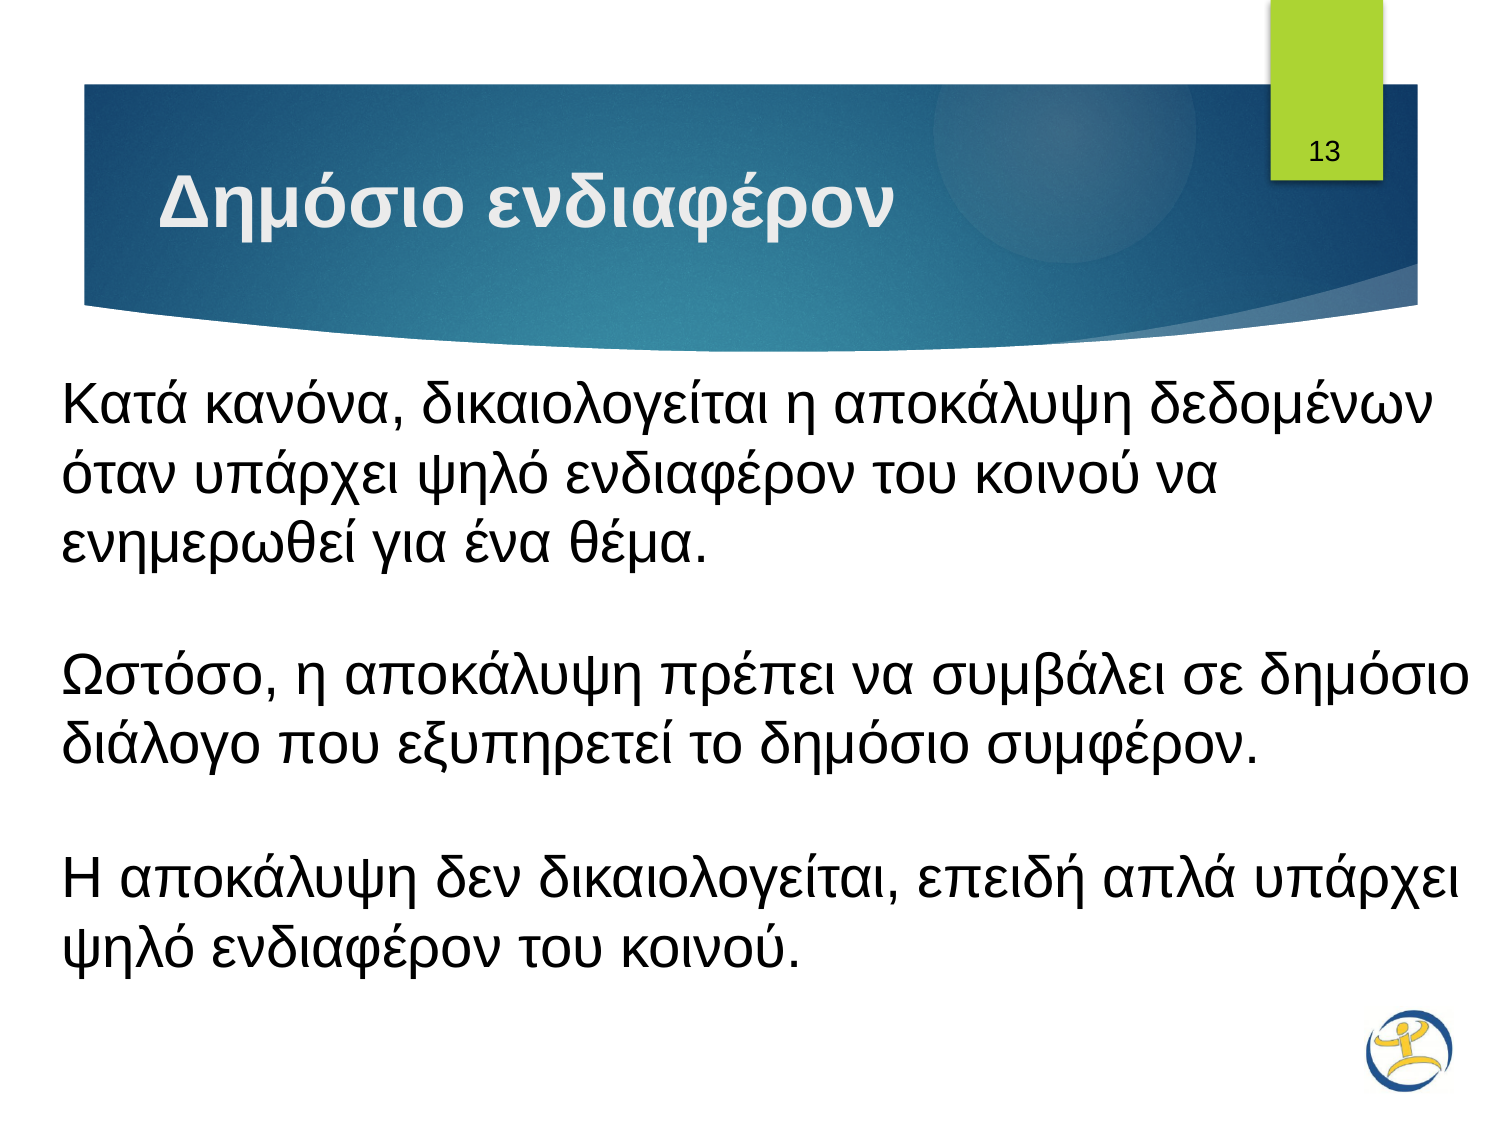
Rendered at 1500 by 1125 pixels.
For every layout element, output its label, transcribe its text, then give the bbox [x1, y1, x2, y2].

slide_number 13 [1259, 48, 1390, 175]
list Κατά κανόνα, δικαιολογείται η αποκάλυψη δεδομένων όταν υπάρχει ψηλό ενδιαφέρον του κοινού να ενημερωθεί για ένα θέμα. Ωστόσο, η αποκάλυψη πρέπει να συμβάλει σε δημόσιο διάλογο που εξυπηρετεί το δημόσιο συμφέρον. Η αποκάλυψη δεν δικαιολογείται, επειδή απλά υπάρχει ψηλό ενδιαφέρον του κοινού. [46, 278, 1500, 1125]
title Δημόσιο ενδιαφέρον [142, 152, 1471, 244]
picture [1364, 1006, 1454, 1096]
